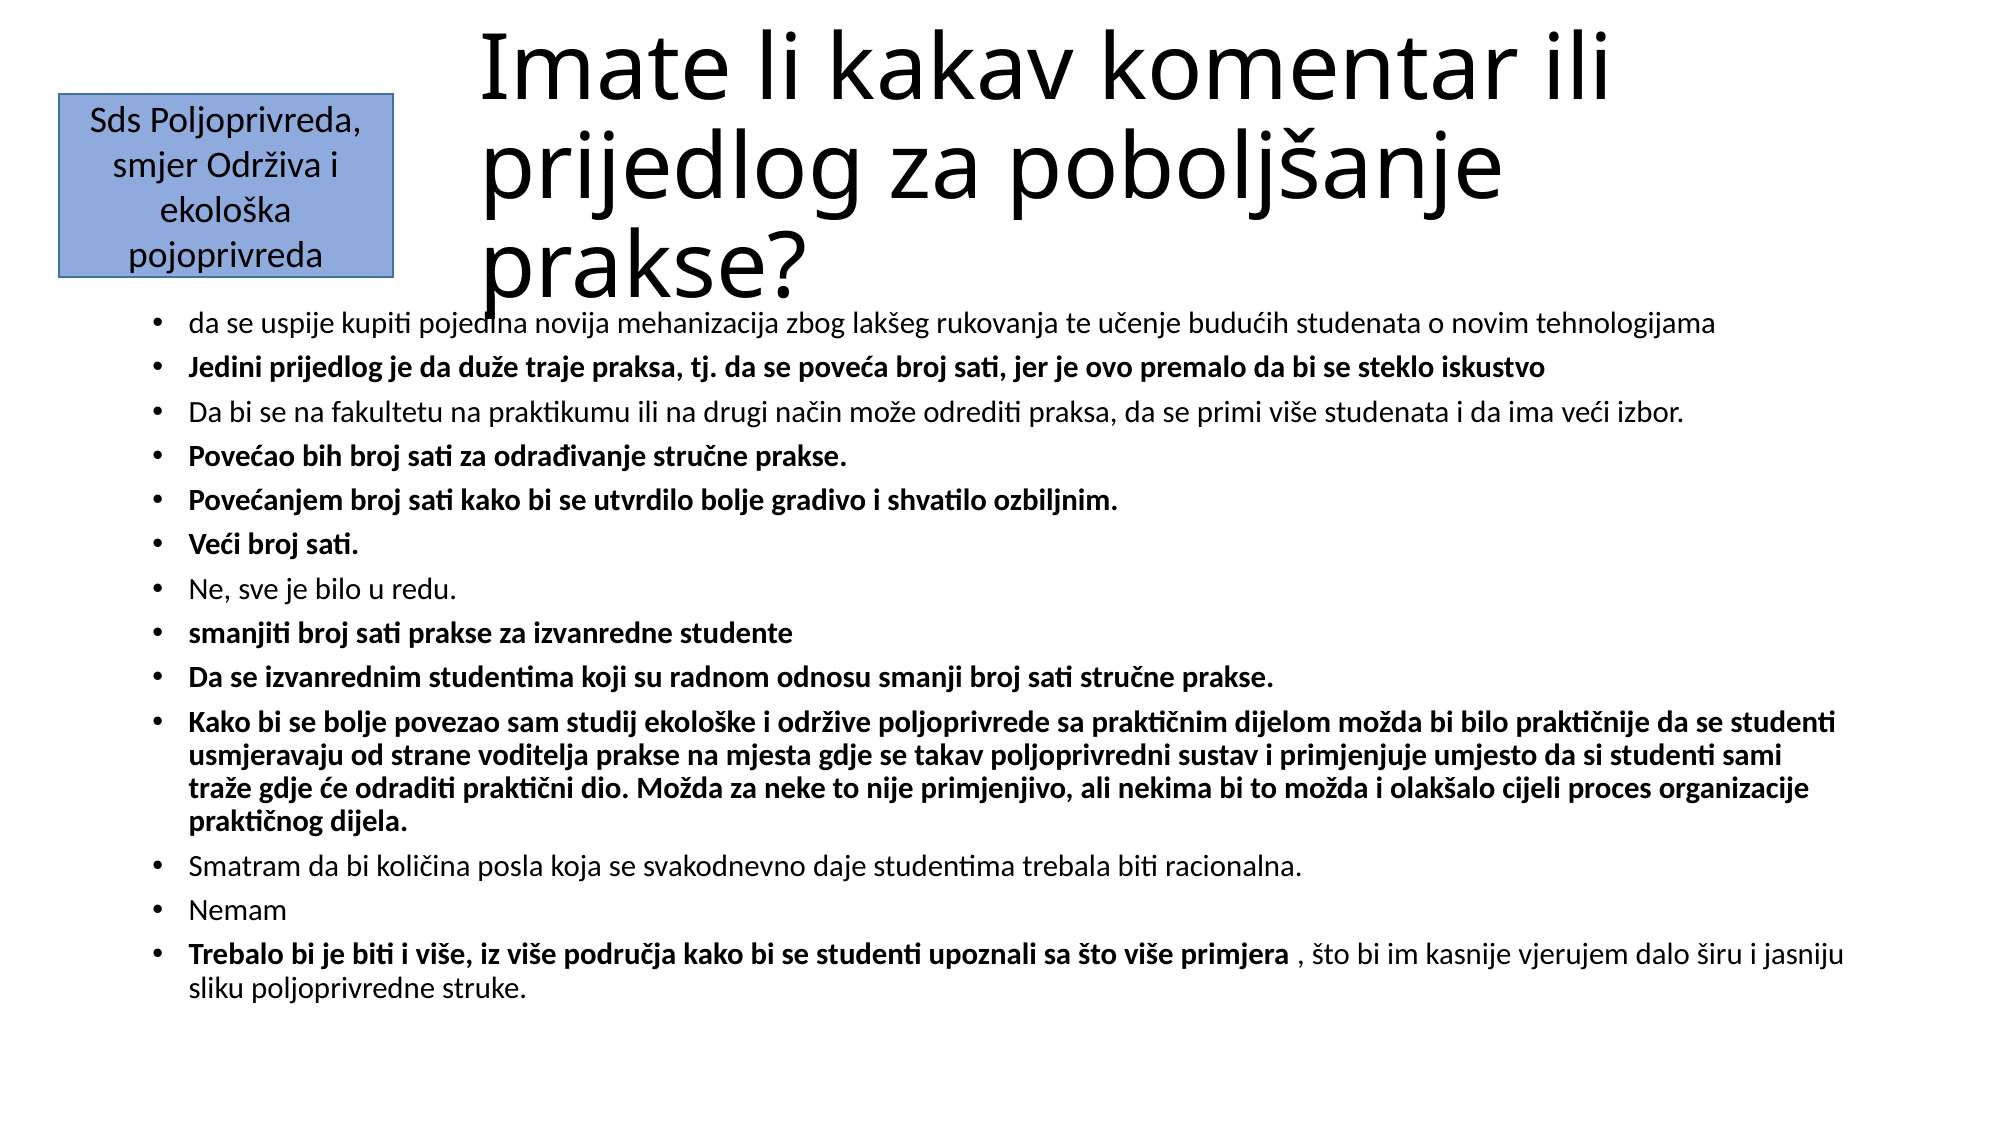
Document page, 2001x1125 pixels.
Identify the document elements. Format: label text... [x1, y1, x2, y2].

list da se uspije kupiti pojedina novija mehanizacija zbog lakšeg rukovanja te učenje budućih studenata o novim tehnologijama Jedini prijedlog je da duže traje praksa, tj. da se poveća broj sati, jer je ovo premalo da bi se steklo iskustvo Da bi se na fakultetu na praktikumu ili na drugi način može odrediti praksa, da se primi više studenata i da ima veći izbor. Povećao bih broj sati za odrađivanje stručne prakse. Povećanjem broj sati kako bi se utvrdilo bolje gradivo i shvatilo ozbiljnim. Veći broj sati. Ne, sve je bilo u redu. smanjiti broj sati prakse za izvanredne studente Da se izvanrednim studentima koji su radnom odnosu smanji broj sati stručne prakse. Kako bi se bolje povezao sam studij ekološke i održive poljoprivrede sa praktičnim dijelom možda bi bilo praktičnije da se studenti usmjeravaju od strane voditelja prakse na mjesta gdje se takav poljoprivredni sustav i primjenjuje umjesto da si studenti sami traže gdje će odraditi praktični dio. Možda za neke to nije primjenjivo, ali nekima bi to možda i olakšalo cijeli proces organizacije praktičnog dijela. Smatram da bi količina posla koja se svakodnevno daje studentima trebala biti racionalna. Nemam Trebalo bi je biti i više, iz više područja kako bi se studenti upoznali sa što više primjera , što bi im kasnije vjerujem dalo širu i jasniju sliku poljoprivredne struke. [137, 299, 1863, 1014]
title Imate li kakav komentar ili prijedlog za poboljšanje prakse? [464, 59, 1863, 278]
text_box Sds Poljoprivreda, smjer Održiva i ekološka pojoprivreda [58, 93, 394, 278]
